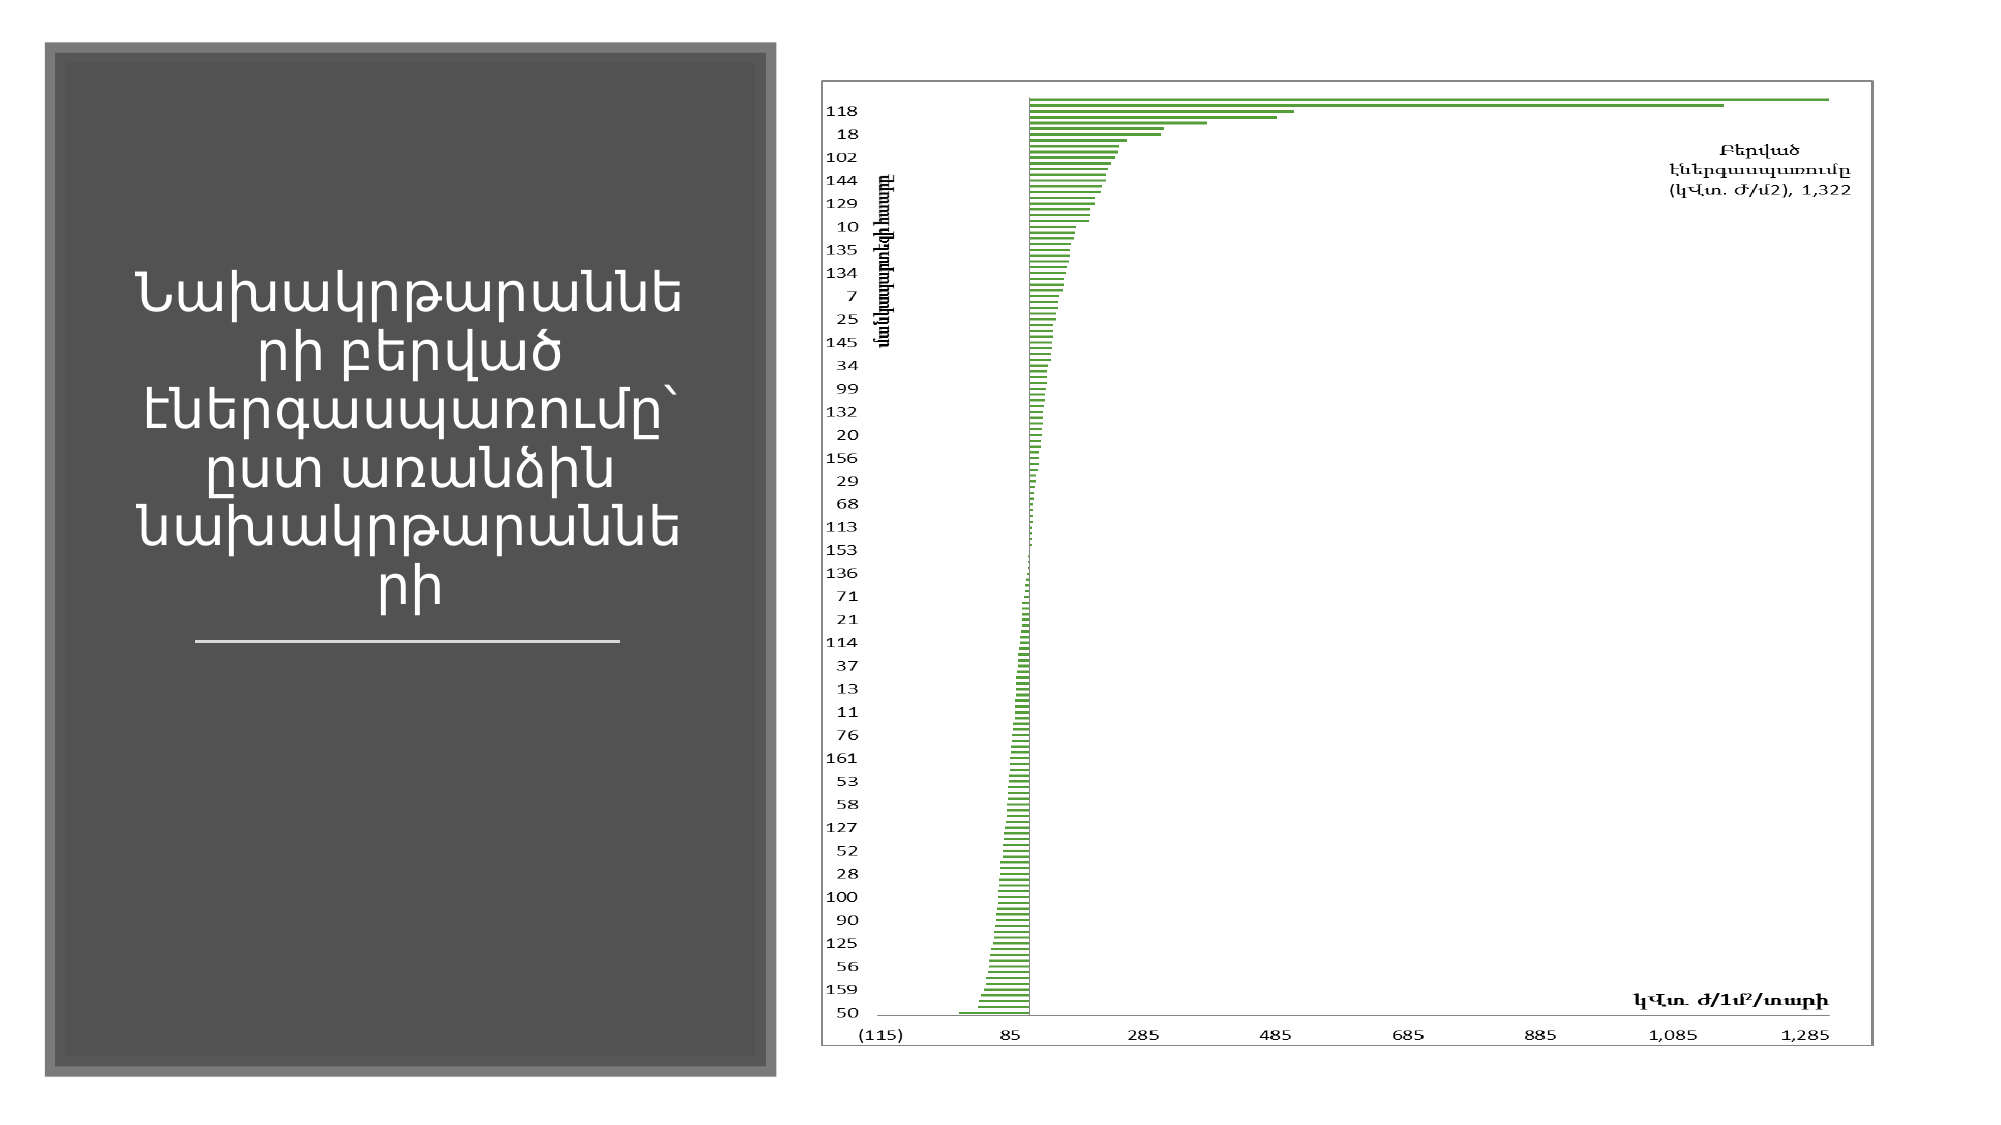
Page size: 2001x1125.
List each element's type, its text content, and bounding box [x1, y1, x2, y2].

text_box [54, 52, 767, 1067]
title Նախակրթարանների բերված էներգասպառումը՝ ըստ առանձին նախակրթարանների [110, 149, 711, 624]
picture [821, 80, 1874, 1046]
